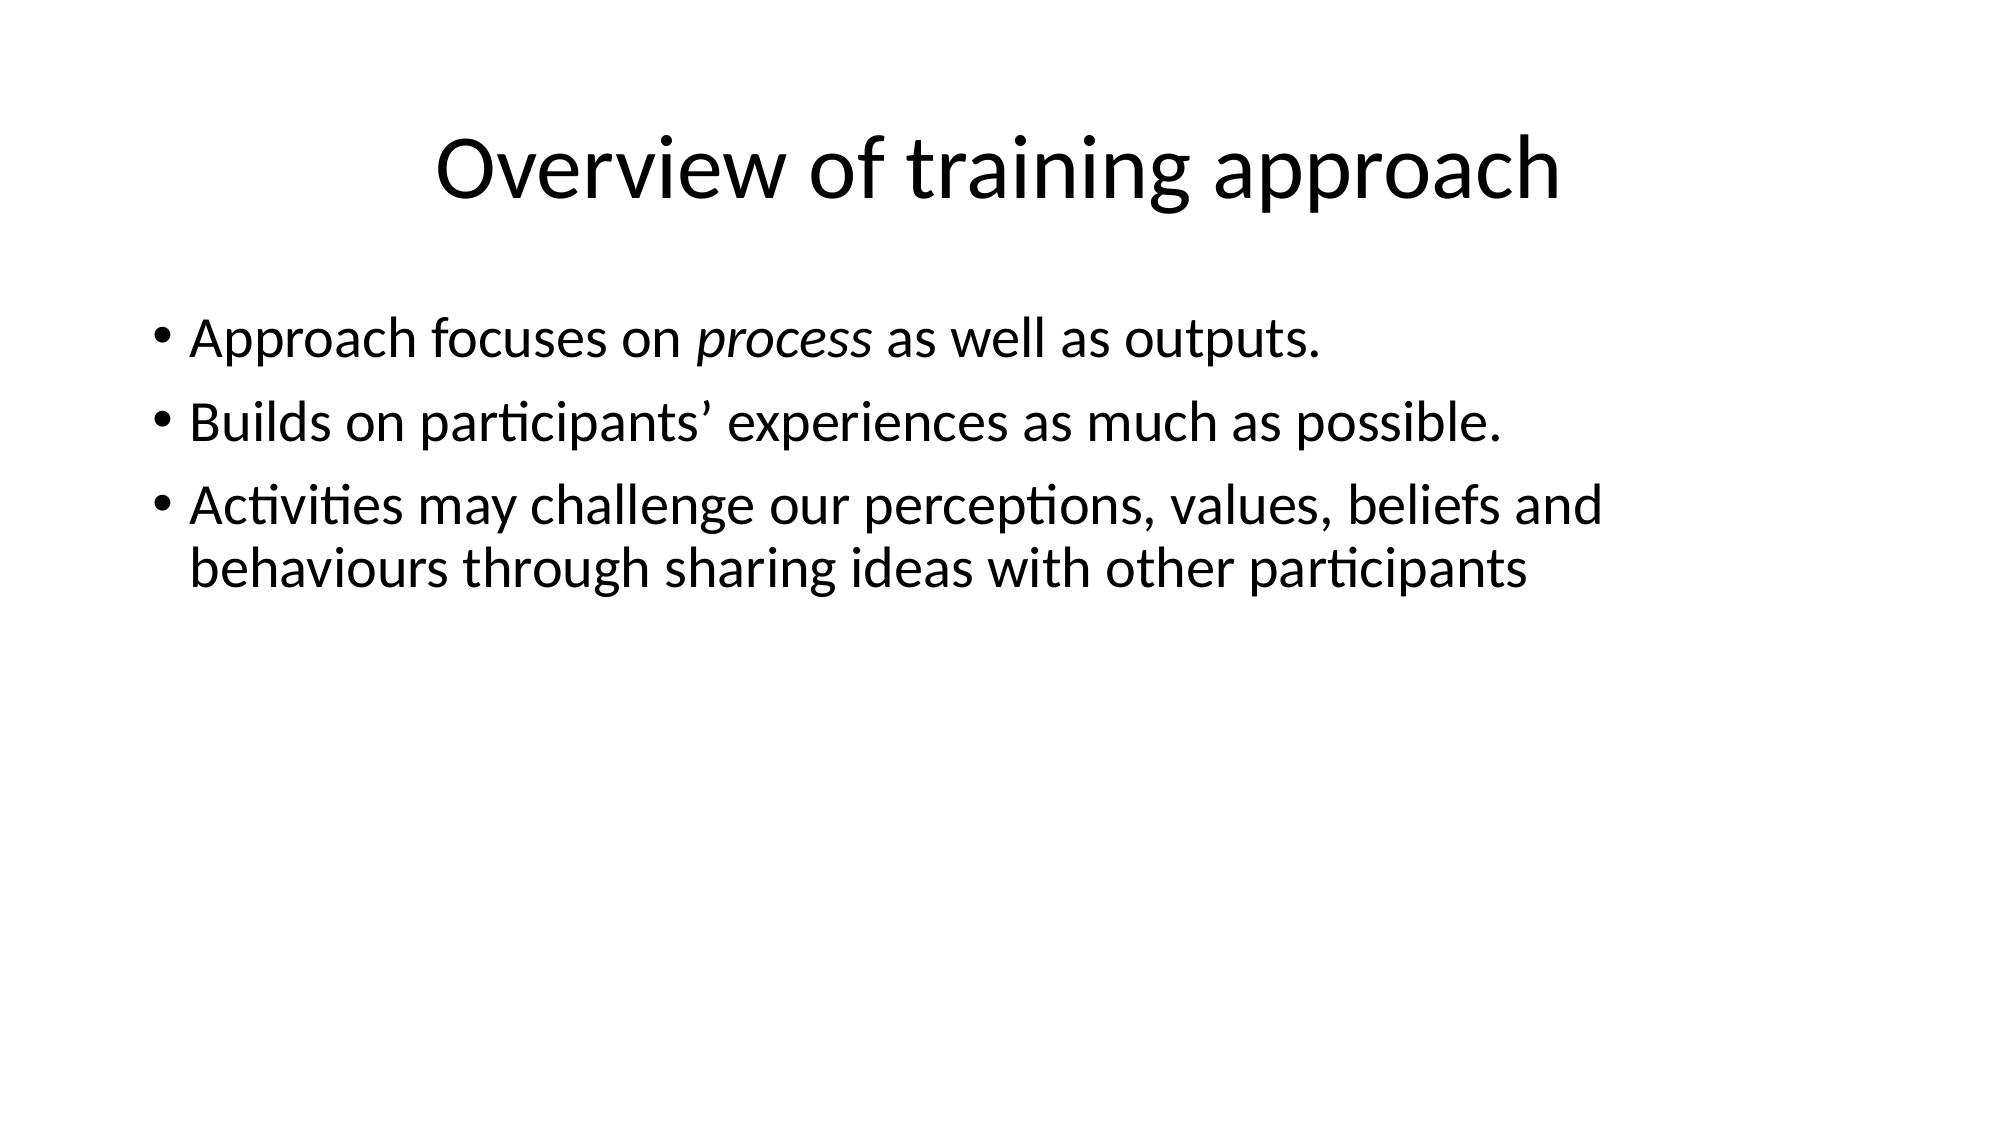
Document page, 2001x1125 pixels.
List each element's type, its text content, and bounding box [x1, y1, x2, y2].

list Approach focuses on process as well as outputs. Builds on participants’ experiences as much as possible. Activities may challenge our perceptions, values, beliefs and behaviours through sharing ideas with other participants [137, 299, 1863, 1014]
title Overview of training approach [137, 59, 1863, 278]
